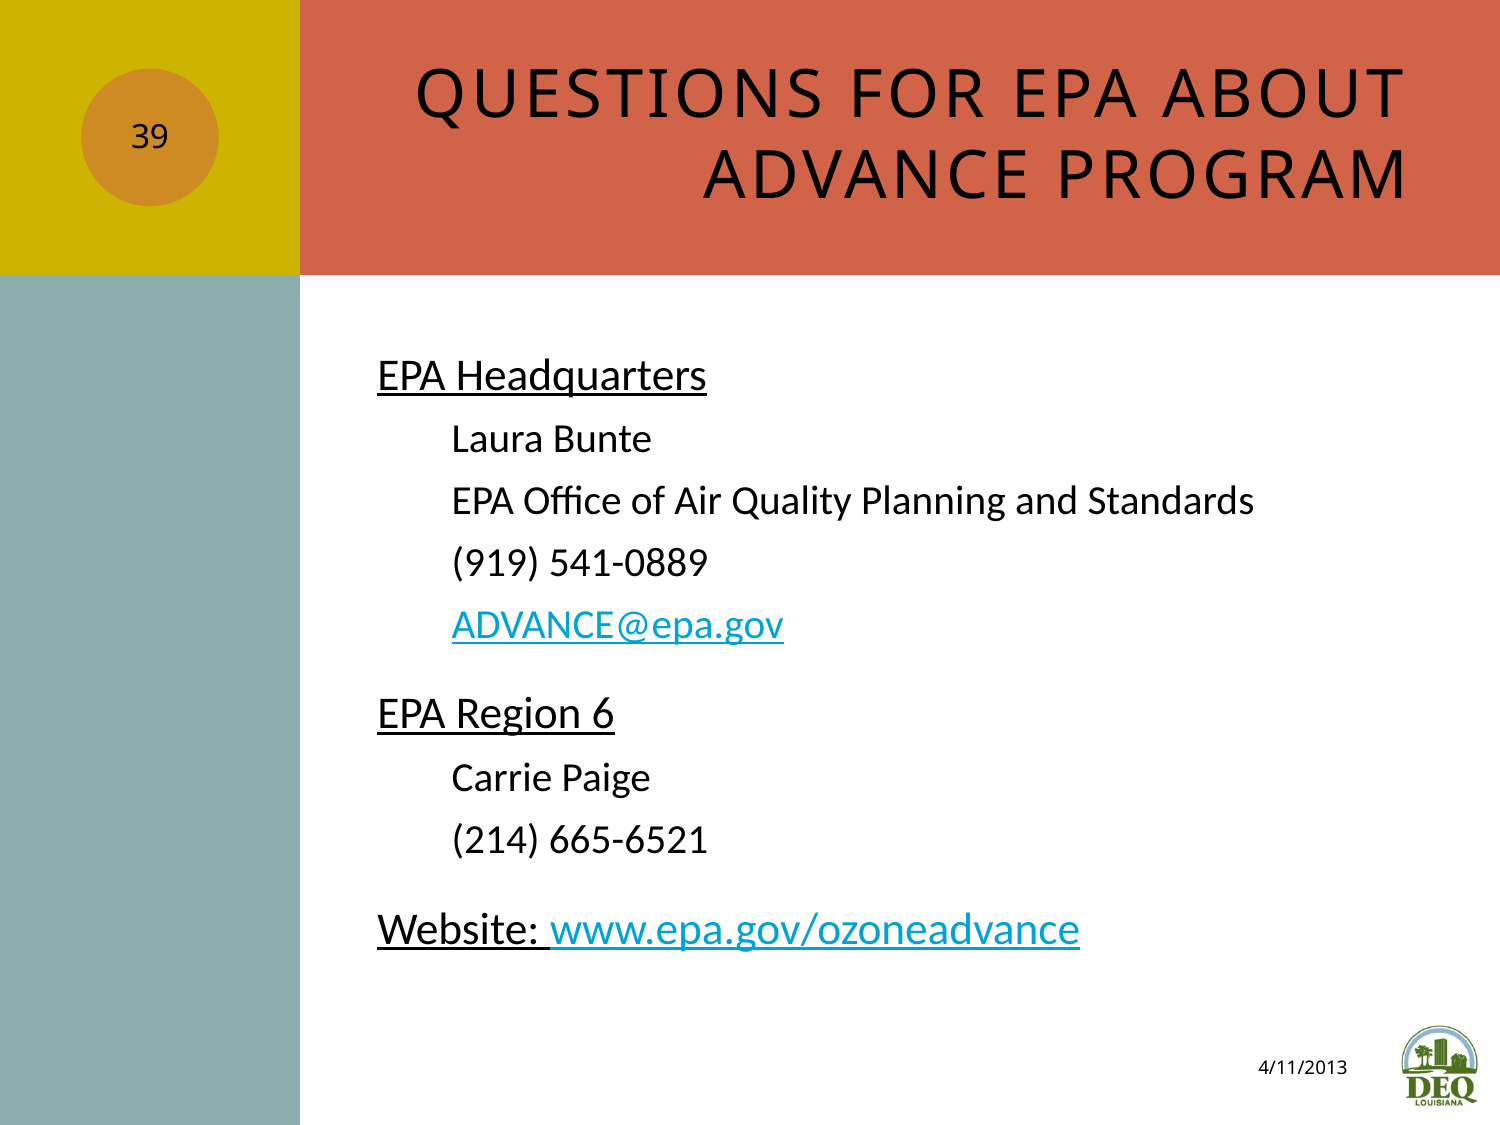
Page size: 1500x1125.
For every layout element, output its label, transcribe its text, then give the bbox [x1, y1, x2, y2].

slide_number 39 [87, 87, 213, 188]
picture [1400, 1024, 1480, 1108]
title Questions for EPA about Advance Program [399, 37, 1425, 225]
list EPA Headquarters Laura Bunte EPA Office of Air Quality Planning and Standards (919) 541-0889 ADVANCE@epa.gov EPA Region 6 Carrie Paige (214) 665-6521 Website: www.epa.gov/ozoneadvance [362, 337, 1388, 968]
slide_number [1012, 1037, 1363, 1098]
